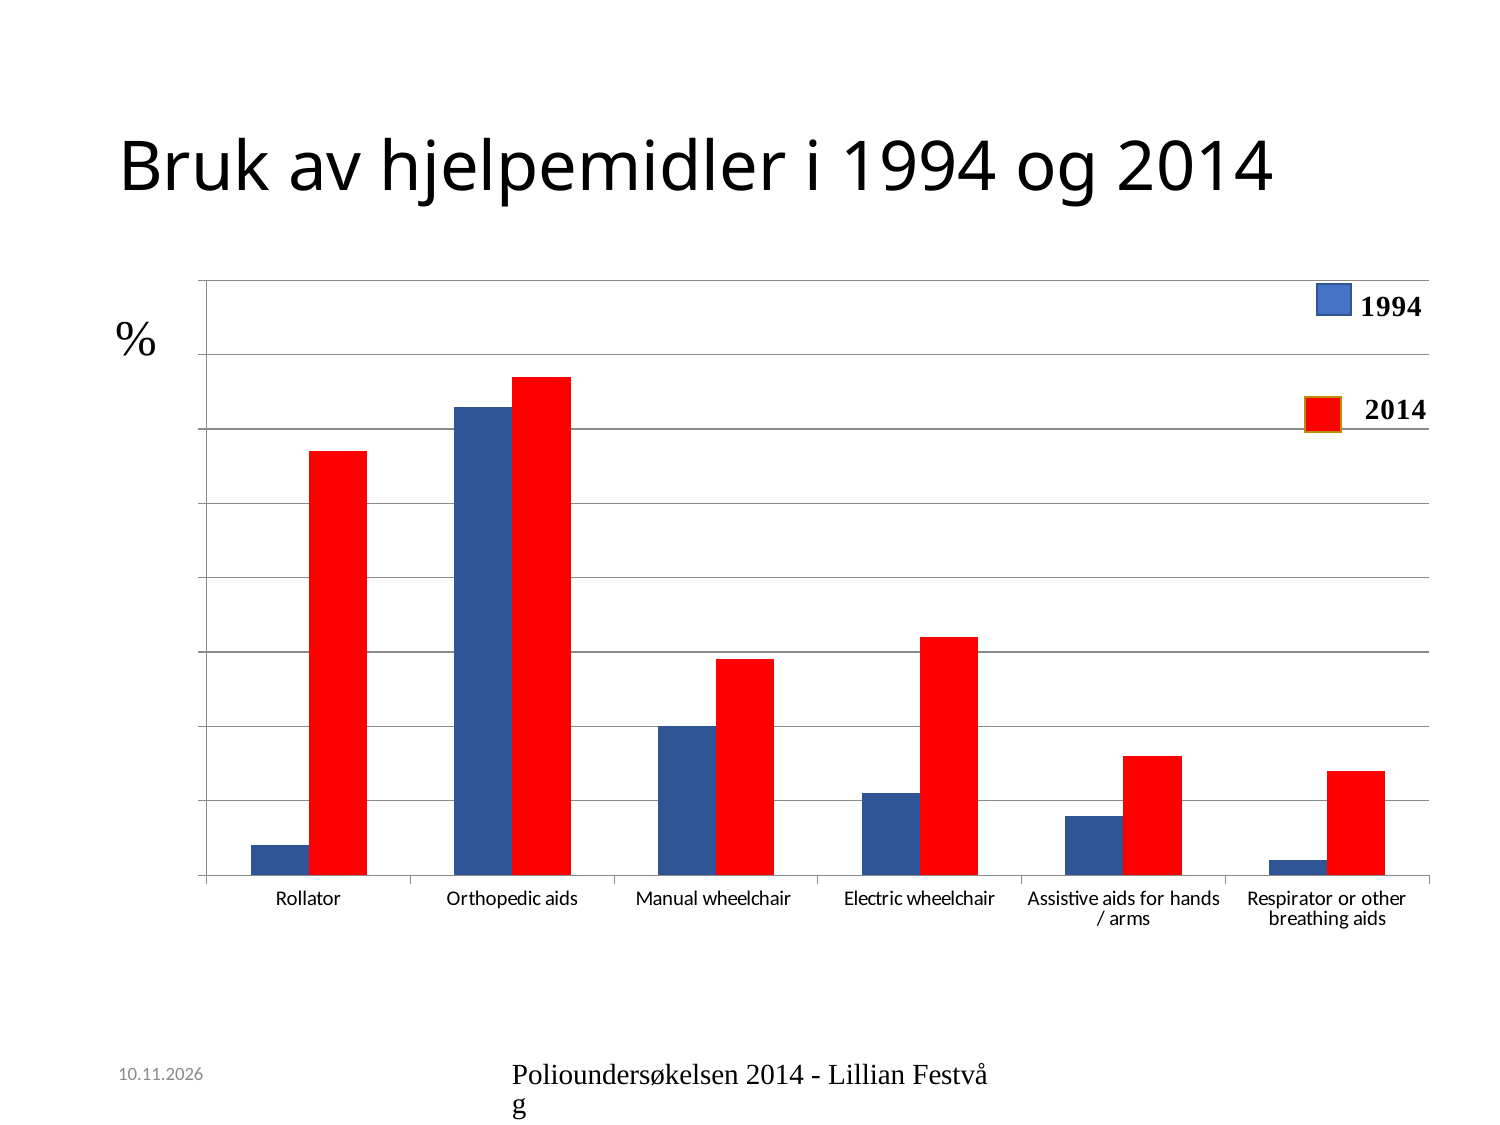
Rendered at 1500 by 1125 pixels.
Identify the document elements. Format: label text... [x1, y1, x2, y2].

footer Polioundersøkelsen 2014 - Lillian Festvåg [496, 1042, 1004, 1103]
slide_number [103, 1042, 441, 1103]
chart [88, 255, 1459, 998]
title Bruk av hjelpemidler i 1994 og 2014 [103, 59, 1397, 255]
